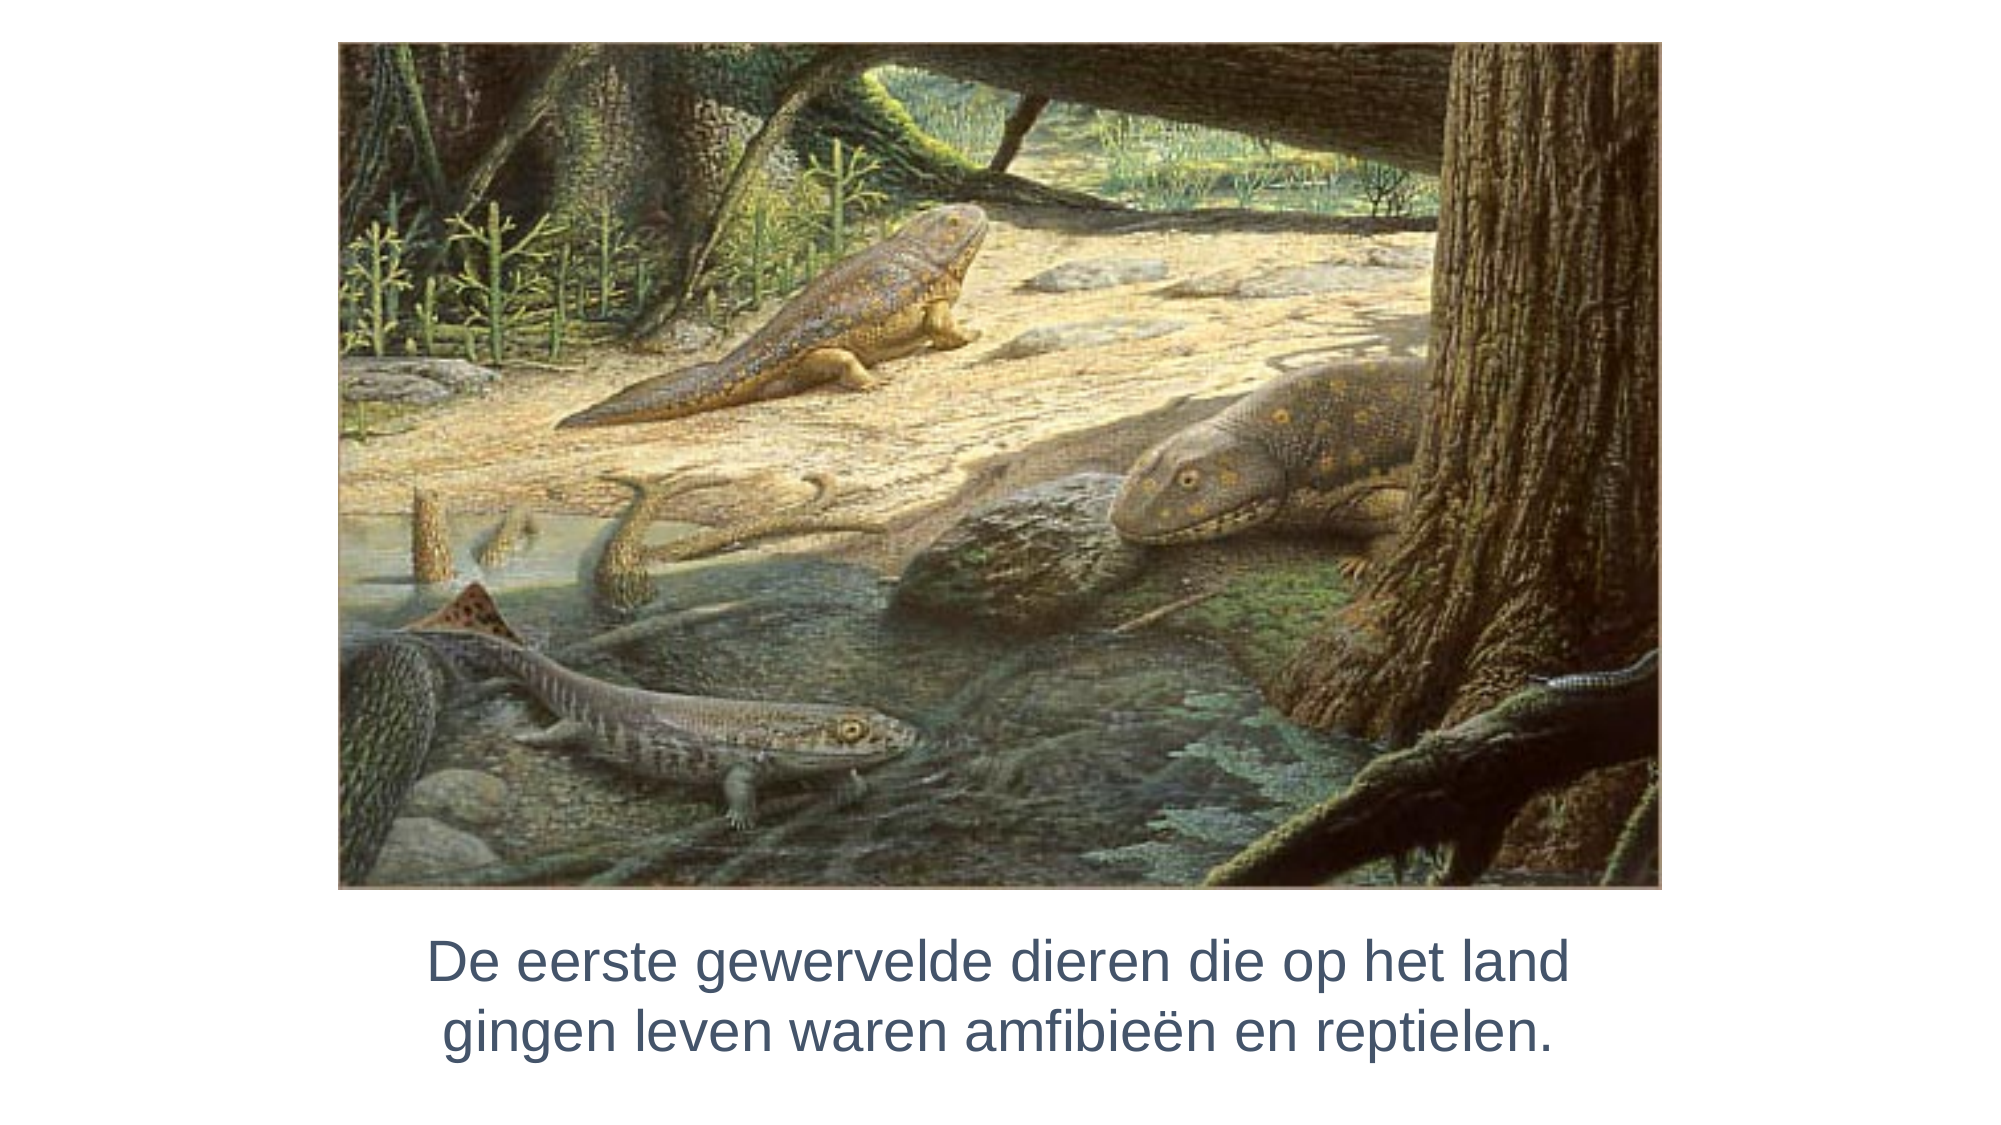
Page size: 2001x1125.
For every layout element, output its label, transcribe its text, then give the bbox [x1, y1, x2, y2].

picture [338, 42, 1662, 890]
text_box De eerste gewervelde dieren die op het land gingen leven waren amfibieën en reptielen. [373, 928, 1626, 1059]
